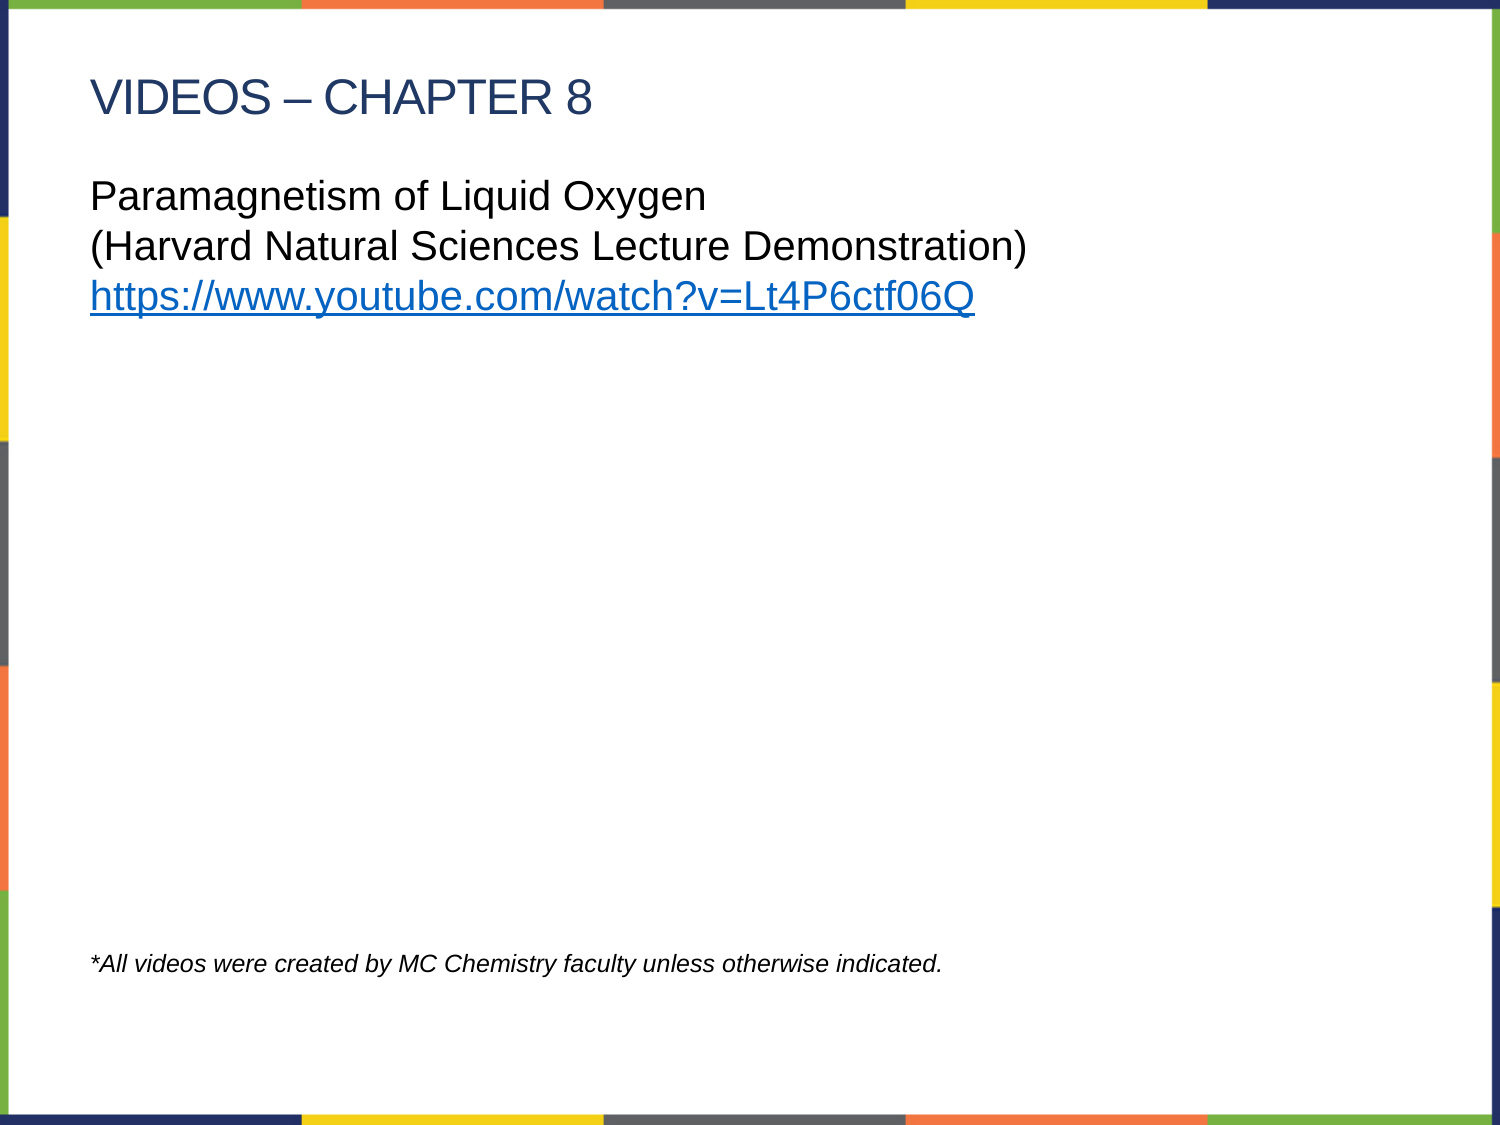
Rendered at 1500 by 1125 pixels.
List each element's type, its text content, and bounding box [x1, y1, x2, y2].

text_box videos – chapter 8 [75, 57, 1475, 143]
text_box Paramagnetism of Liquid Oxygen (Harvard Natural Sciences Lecture Demonstration) https://www.youtube.com/watch?v=Lt4P6ctf06Q *All videos were created by MC Chemistry faculty unless otherwise indicated. [74, 161, 1500, 986]
picture [0, 0, 1500, 1125]
